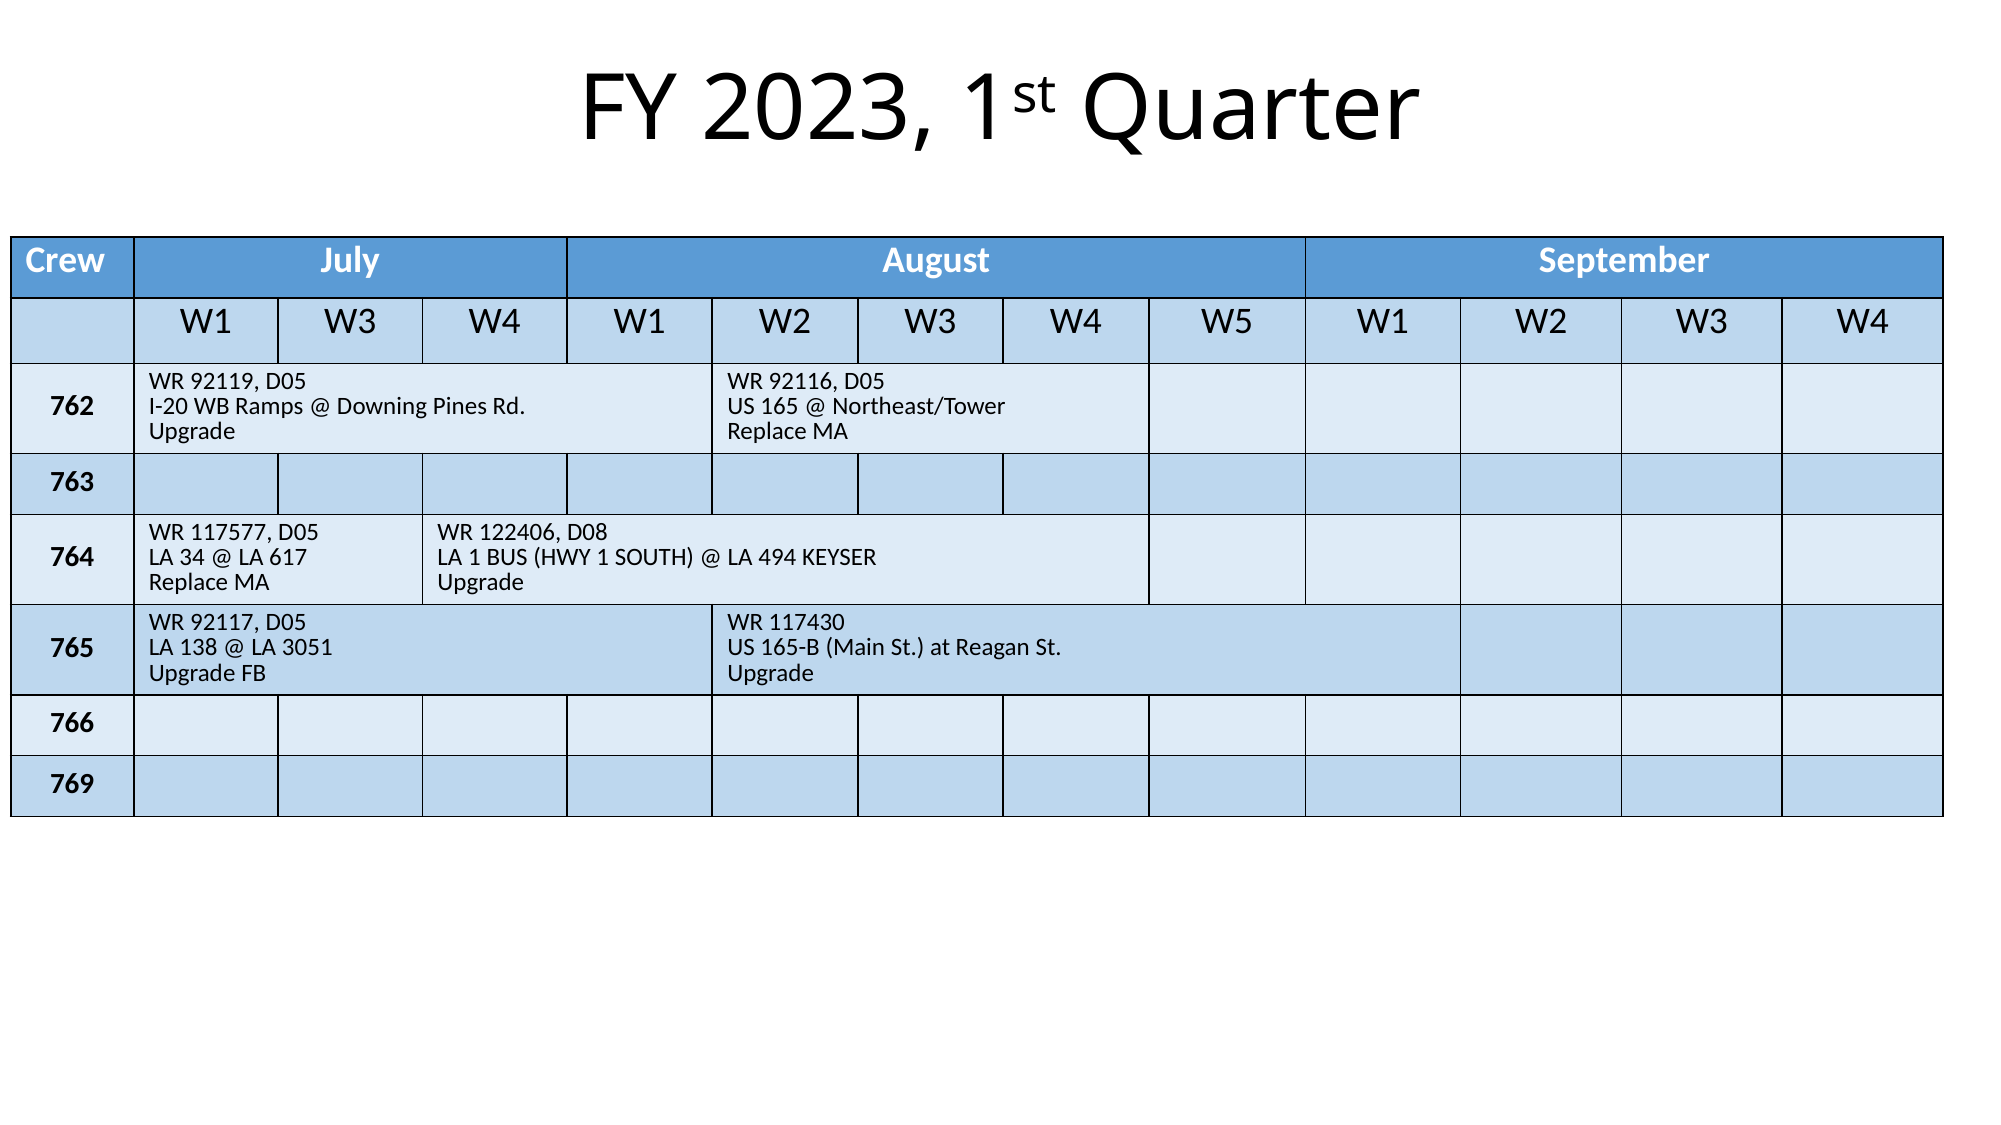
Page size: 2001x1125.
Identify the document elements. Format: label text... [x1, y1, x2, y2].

table_cell [859, 454, 1002, 514]
table_cell WR 92119, D05 I-20 WB Ramps @ Downing Pines Rd. Upgrade [135, 364, 711, 453]
table_cell [1150, 364, 1305, 453]
table_cell W5 [1150, 299, 1305, 363]
table_cell [1783, 364, 1942, 453]
title FY 2023, 1st Quarter [137, 1, 1863, 219]
table_cell 763 [12, 454, 133, 514]
table_cell W2 [713, 299, 857, 363]
table_cell [859, 696, 1002, 755]
table_cell [135, 696, 277, 755]
table_cell [1004, 696, 1148, 755]
table_cell [1150, 454, 1305, 514]
table_cell [1622, 696, 1781, 755]
table_cell [135, 756, 277, 816]
table_cell WR 122406, D08 LA 1 BUS (HWY 1 SOUTH) @ LA 494 KEYSER Upgrade [423, 515, 1148, 604]
table_cell [1004, 454, 1148, 514]
table_cell W2 [1461, 299, 1621, 363]
table_cell [1622, 364, 1781, 453]
table_cell 766 [12, 696, 133, 755]
table_cell 764 [12, 515, 133, 604]
table_cell [1461, 454, 1621, 514]
table_cell [1622, 515, 1781, 604]
table_cell WR 92117, D05 LA 138 @ LA 3051 Upgrade FB [135, 605, 711, 694]
table_cell W4 [1783, 299, 1942, 363]
table_cell [1622, 454, 1781, 514]
table_cell [1783, 696, 1942, 755]
table_cell W3 [859, 299, 1002, 363]
table_cell W3 [279, 299, 422, 363]
table_cell [1622, 756, 1781, 816]
table_cell [279, 454, 422, 514]
table_header September [1306, 238, 1942, 297]
table_cell [1306, 364, 1460, 453]
table_cell [12, 299, 133, 363]
table_cell 769 [12, 756, 133, 816]
table_cell [1622, 605, 1781, 694]
table_cell 762 [12, 364, 133, 453]
table_header Crew [12, 238, 133, 297]
table_cell W1 [568, 299, 711, 363]
table_cell [1461, 515, 1621, 604]
table_cell [135, 454, 277, 514]
table_cell [568, 454, 711, 514]
table_cell [859, 756, 1002, 816]
table_cell [713, 756, 857, 816]
table_cell [279, 756, 422, 816]
table_cell W4 [1004, 299, 1148, 363]
table_cell [279, 696, 422, 755]
table_cell [1306, 696, 1460, 755]
table_cell WR 92116, D05 US 165 @ Northeast/Tower Replace MA [713, 364, 1148, 453]
table_cell [1783, 454, 1942, 514]
table_cell [423, 696, 566, 755]
table_cell [423, 756, 566, 816]
table_cell 765 [12, 605, 133, 694]
table_cell [1461, 756, 1621, 816]
table_cell WR 117430 US 165-B (Main St.) at Reagan St. Upgrade [713, 605, 1460, 694]
table_cell [1306, 756, 1460, 816]
table_cell [1461, 696, 1621, 755]
table_cell W4 [423, 299, 566, 363]
table_cell WR 117577, D05 LA 34 @ LA 617 Replace MA [135, 515, 422, 604]
table_cell [1150, 756, 1305, 816]
table_cell W1 [135, 299, 277, 363]
table_cell [568, 696, 711, 755]
table_cell [1783, 515, 1942, 604]
table_cell [568, 756, 711, 816]
table_cell W1 [1306, 299, 1460, 363]
table_cell [1461, 364, 1621, 453]
table_cell [1150, 515, 1305, 604]
table_cell [1461, 605, 1621, 694]
table_cell [713, 454, 857, 514]
table_cell [1306, 454, 1460, 514]
table_cell [1783, 605, 1942, 694]
table_cell W3 [1622, 299, 1781, 363]
table_cell [1150, 696, 1305, 755]
table_header August [568, 238, 1305, 297]
table_header July [135, 238, 566, 297]
table_cell [1004, 756, 1148, 816]
table_cell [1783, 756, 1942, 816]
table_cell [713, 696, 857, 755]
table_cell [423, 454, 566, 514]
table_cell [1306, 515, 1460, 604]
